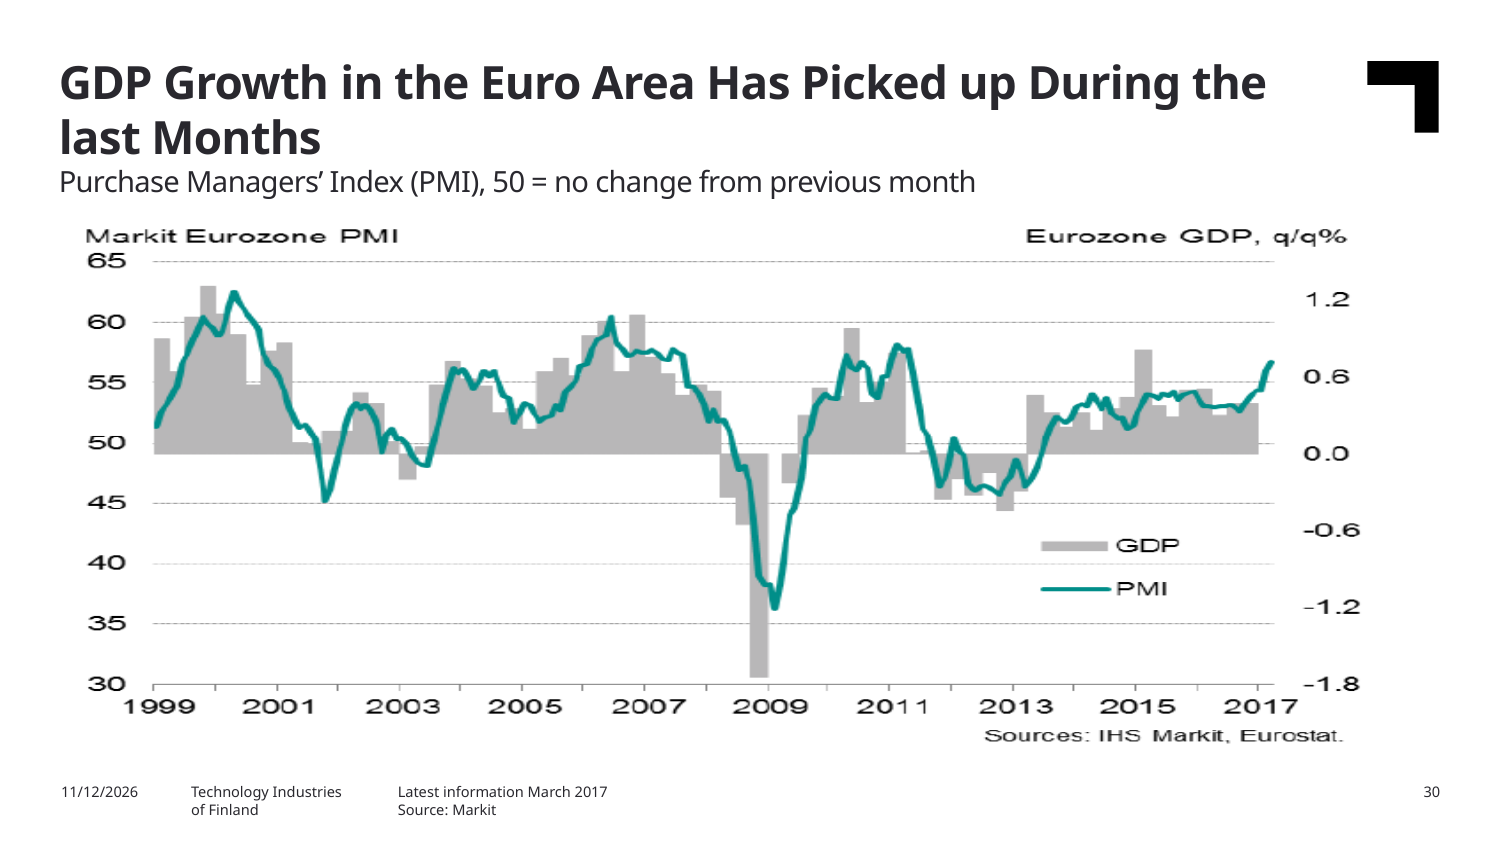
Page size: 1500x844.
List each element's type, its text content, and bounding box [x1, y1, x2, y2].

list Latest information March 2017 Source: Markit [517, 775, 871, 803]
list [41, 219, 1431, 763]
slide_number 30 [1313, 775, 1456, 803]
footer Technology Industries of Finland [175, 775, 517, 803]
list GDP Growth in the Euro Area Has Picked up During the last Months Purchase Managers’ Index (PMI), 50 = no change from previous month [41, 46, 1353, 153]
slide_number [46, 775, 175, 803]
